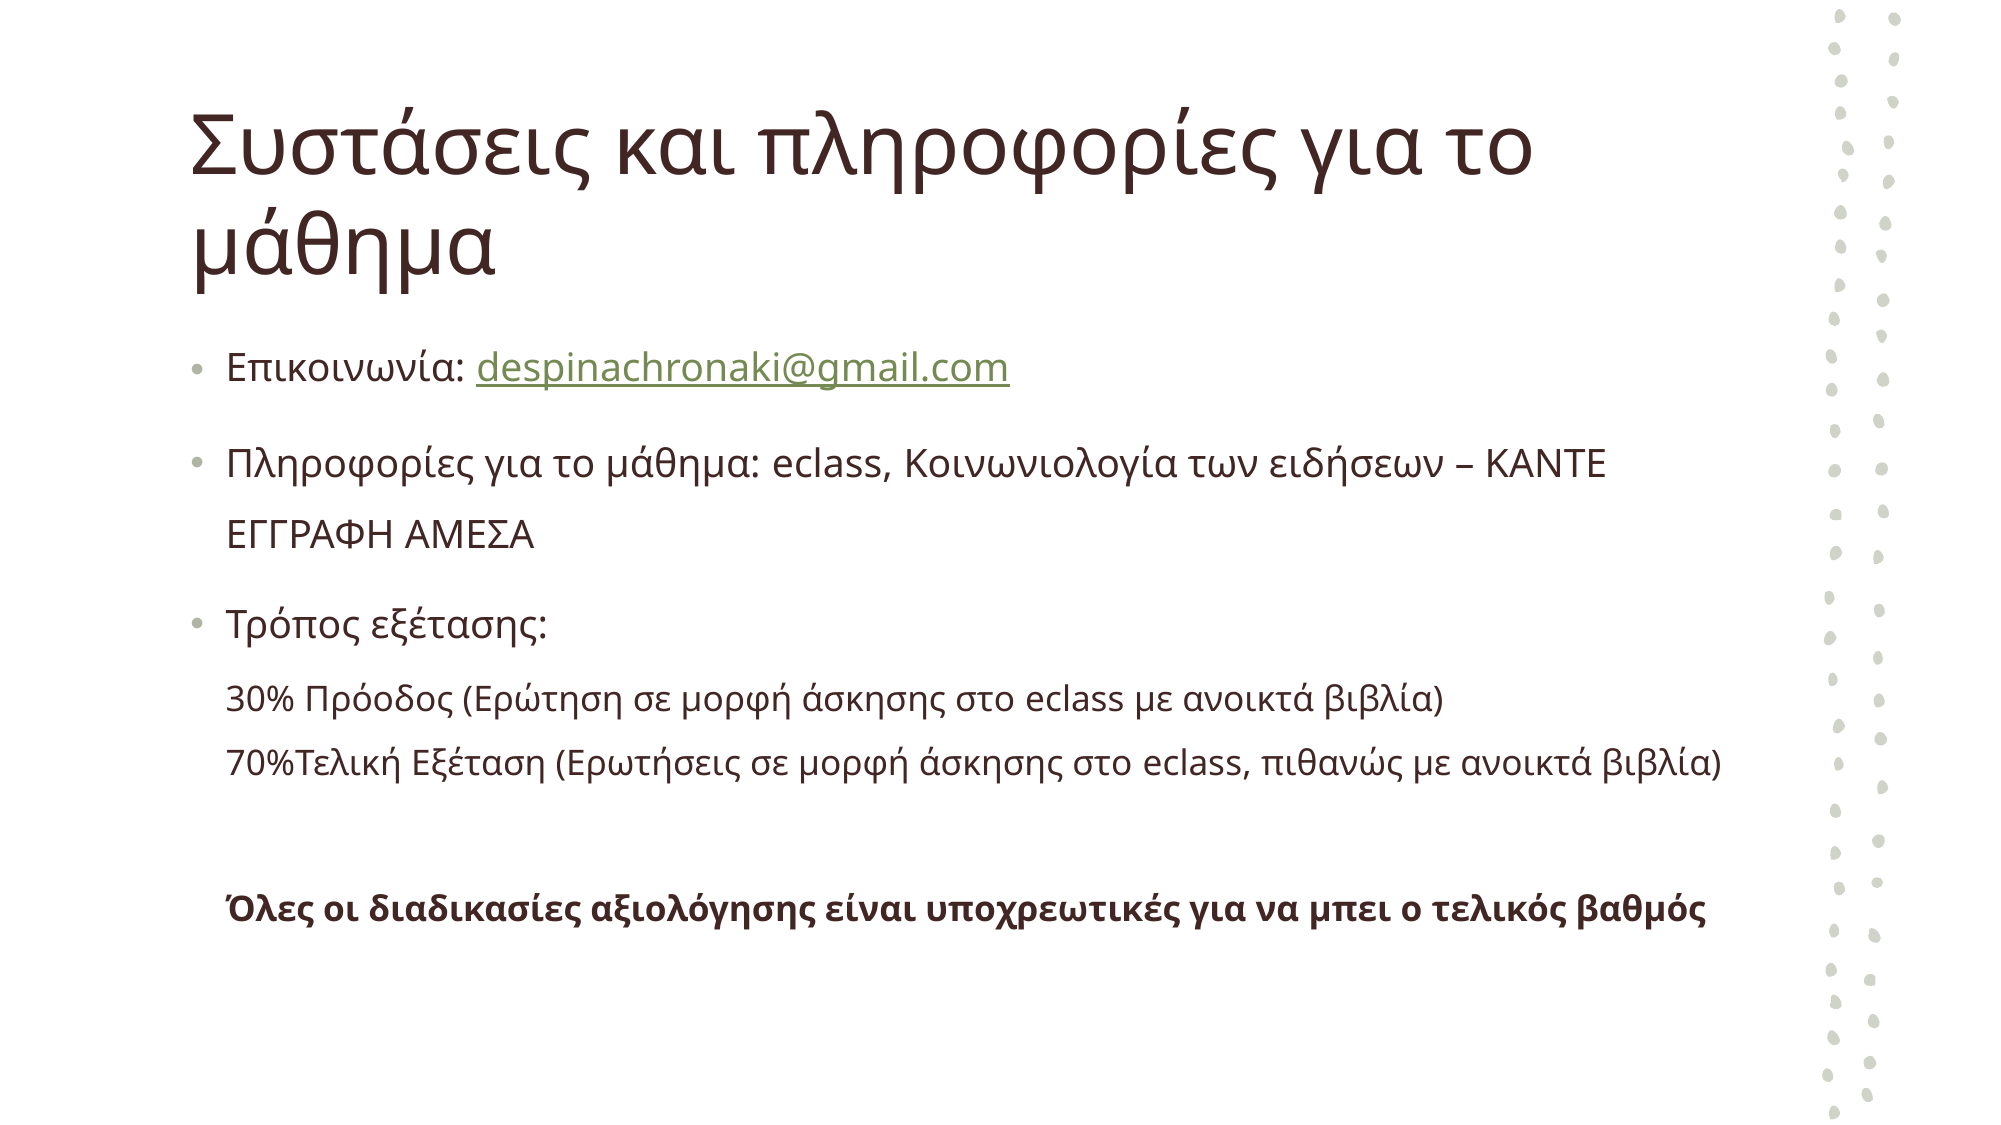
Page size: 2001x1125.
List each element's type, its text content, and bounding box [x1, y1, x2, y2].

title Συστάσεις και πληροφορίες για το μάθημα [175, 82, 1756, 300]
list Επικοινωνία: despinachronaki@gmail.com Πληροφορίες για το μάθημα: eclass, Κοινωνιολογία των ειδήσεων – ΚΑΝΤΕ ΕΓΓΡΑΦΗ ΑΜΕΣΑ Τρόπος εξέτασης: 30% Πρόοδος (Ερώτηση σε μορφή άσκησης στο eclass με ανοικτά βιβλία) 70%Τελική Εξέταση (Ερωτήσεις σε μορφή άσκησης στο eclass, πιθανώς με ανοικτά βιβλία) Όλες οι διαδικασίες αξιολόγησης είναι υποχρεωτικές για να μπει ο τελικός βαθμός [175, 307, 1756, 1022]
